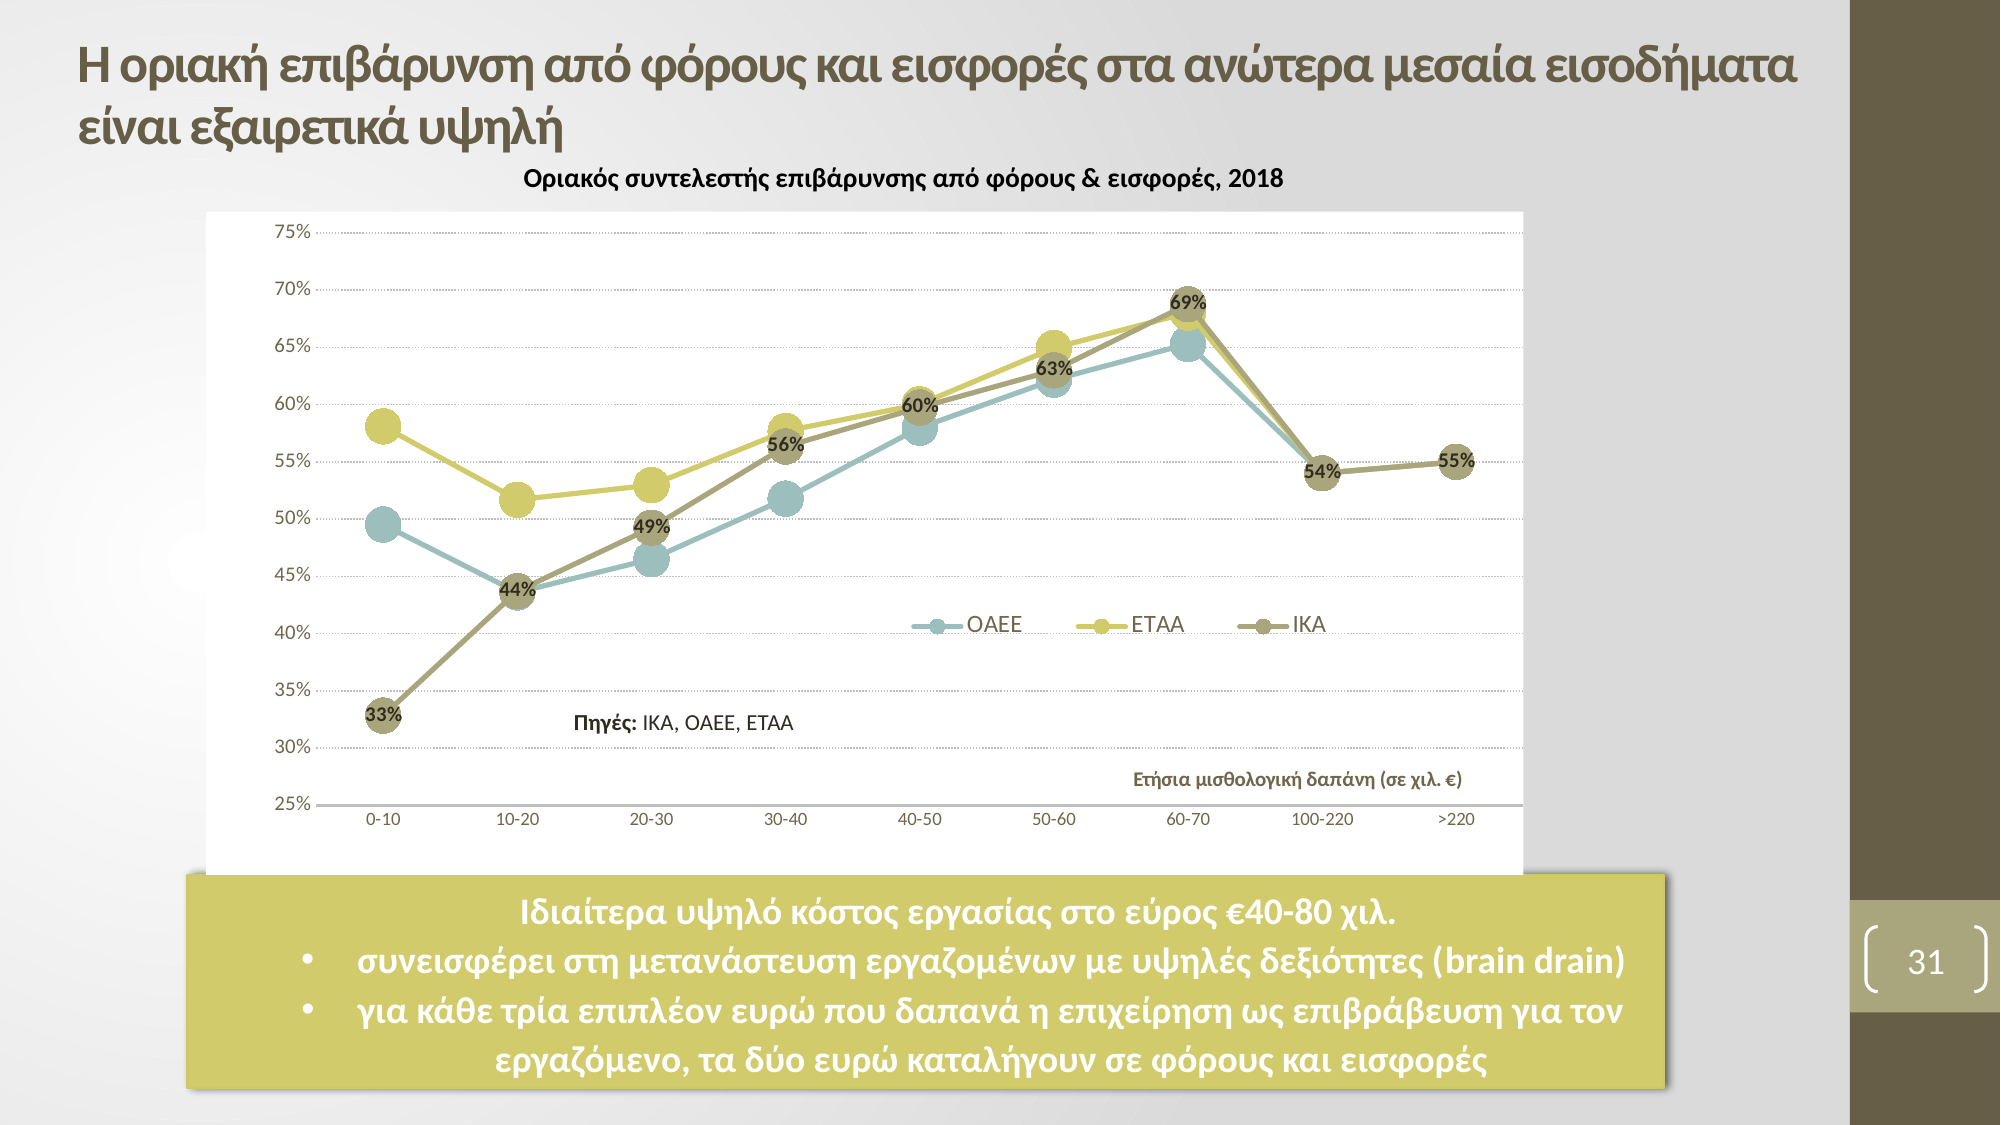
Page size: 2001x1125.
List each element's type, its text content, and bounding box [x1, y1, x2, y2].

text_box Οριακός συντελεστής επιβάρυνσης από φόρους & εισφορές, 2018 [348, 152, 1461, 200]
title Η οριακή επιβάρυνση από φόρους και εισφορές στα ανώτερα μεσαία εισοδήματα είναι εξαιρετικά υψηλή [62, 20, 1813, 167]
text_box Ιδιαίτερα υψηλό κόστος εργασίας στο εύρος €40-80 χιλ. συνεισφέρει στη μετανάστευση εργαζομένων με υψηλές δεξιότητες (brain drain) για κάθε τρία επιπλέον ευρώ που δαπανά η επιχείρηση ως επιβράβευση για τον εργαζόμενο, τα δύο ευρώ καταλήγουν σε φόρους και εισφορές [186, 874, 1665, 1089]
chart [205, 211, 1526, 876]
slide_number 31 [1864, 925, 1988, 994]
